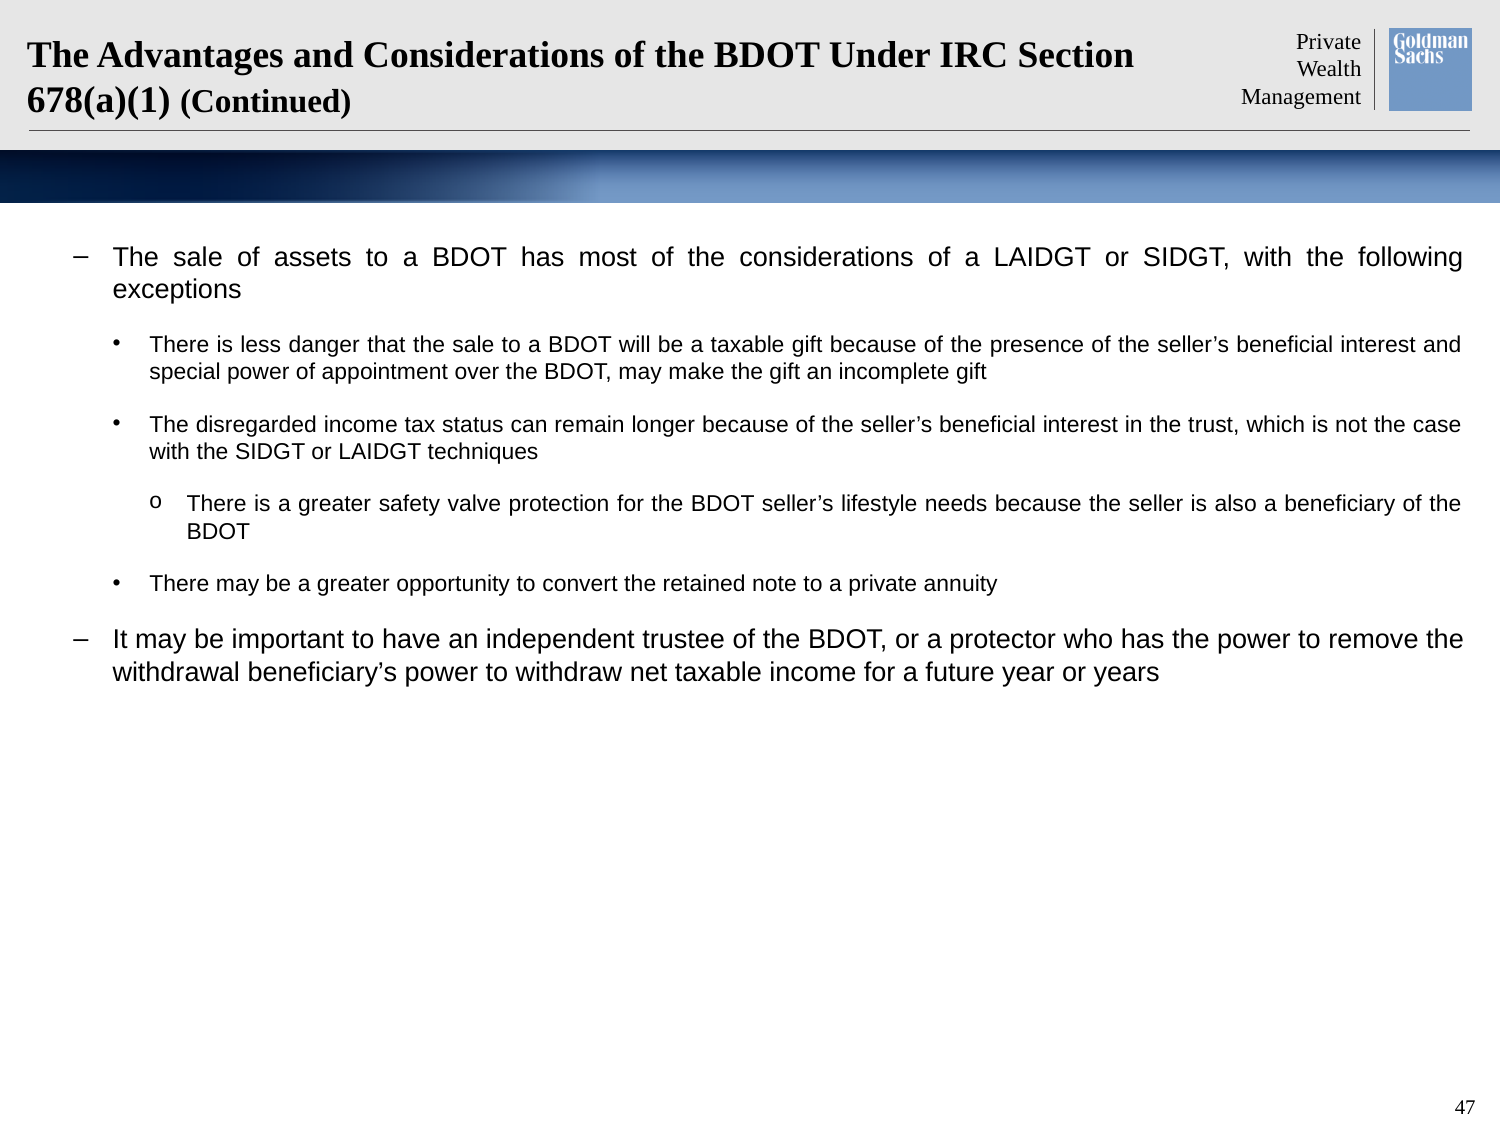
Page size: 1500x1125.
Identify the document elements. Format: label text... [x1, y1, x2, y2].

title The Advantages and Considerations of the BDOT Under IRC Section 678(a)(1) (Continued) [26, 12, 1238, 120]
list The sale of assets to a BDOT has most of the considerations of a LAIDGT or SIDGT, with the following exceptions There is less danger that the sale to a BDOT will be a taxable gift because of the presence of the seller’s beneficial interest and special power of appointment over the BDOT, may make the gift an incomplete gift The disregarded income tax status can remain longer because of the seller’s beneficial interest in the trust, which is not the case with the SIDGT or LAIDGT techniques There is a greater safety valve protection for the BDOT seller’s lifestyle needs because the seller is also a beneficiary of the BDOT There may be a greater opportunity to convert the retained note to a private annuity It may be important to have an independent trustee of the BDOT, or a protector who has the power to remove the withdrawal beneficiary’s power to withdraw net taxable income for a future year or years [29, 231, 1471, 1082]
picture [1389, 28, 1472, 111]
slide_number 46 [1429, 1093, 1476, 1125]
picture [0, 150, 1500, 203]
